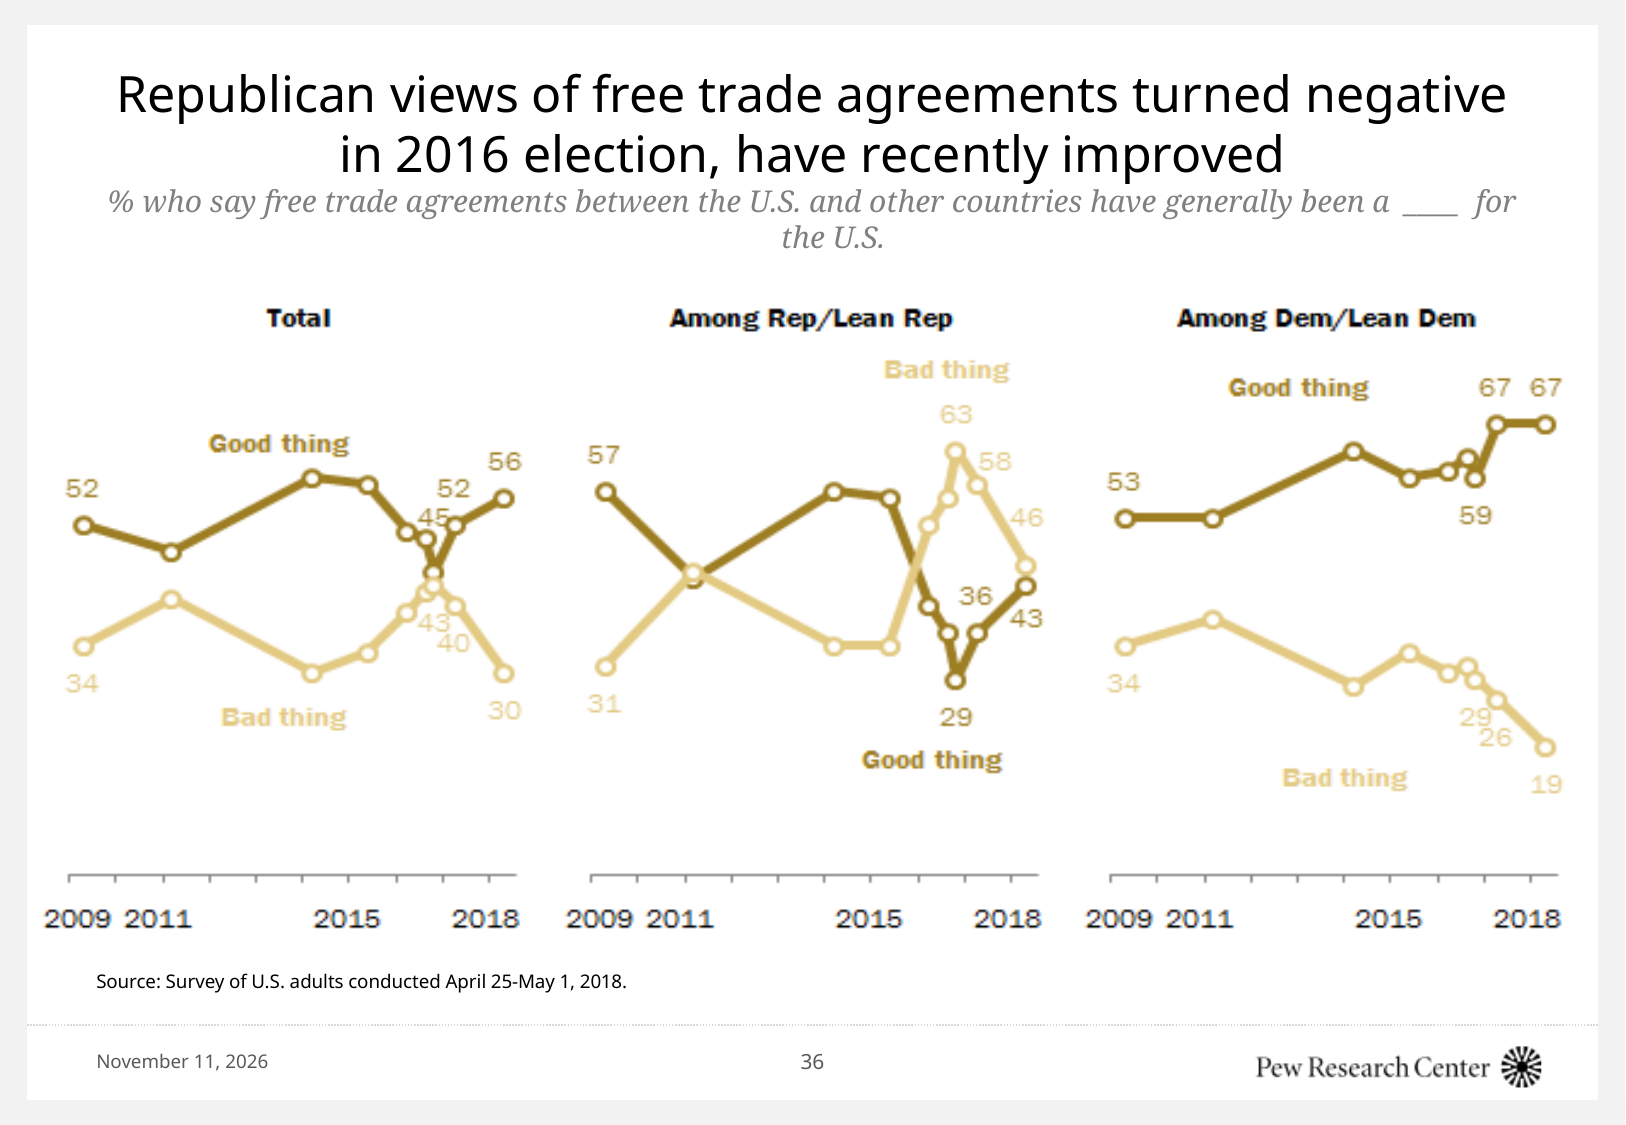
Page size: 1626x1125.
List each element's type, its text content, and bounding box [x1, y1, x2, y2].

list % who say free trade agreements between the U.S. and other countries have generally been a ____ for the U.S. [81, 174, 1544, 263]
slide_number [81, 1037, 298, 1088]
list Source: Survey of U.S. adults conducted April 25-May 1, 2018. [81, 962, 1436, 1000]
slide_number 36 [717, 1037, 908, 1088]
title Republican views of free trade agreements turned negative in 2016 election, have recently improved [81, 45, 1544, 174]
picture [37, 299, 1586, 938]
